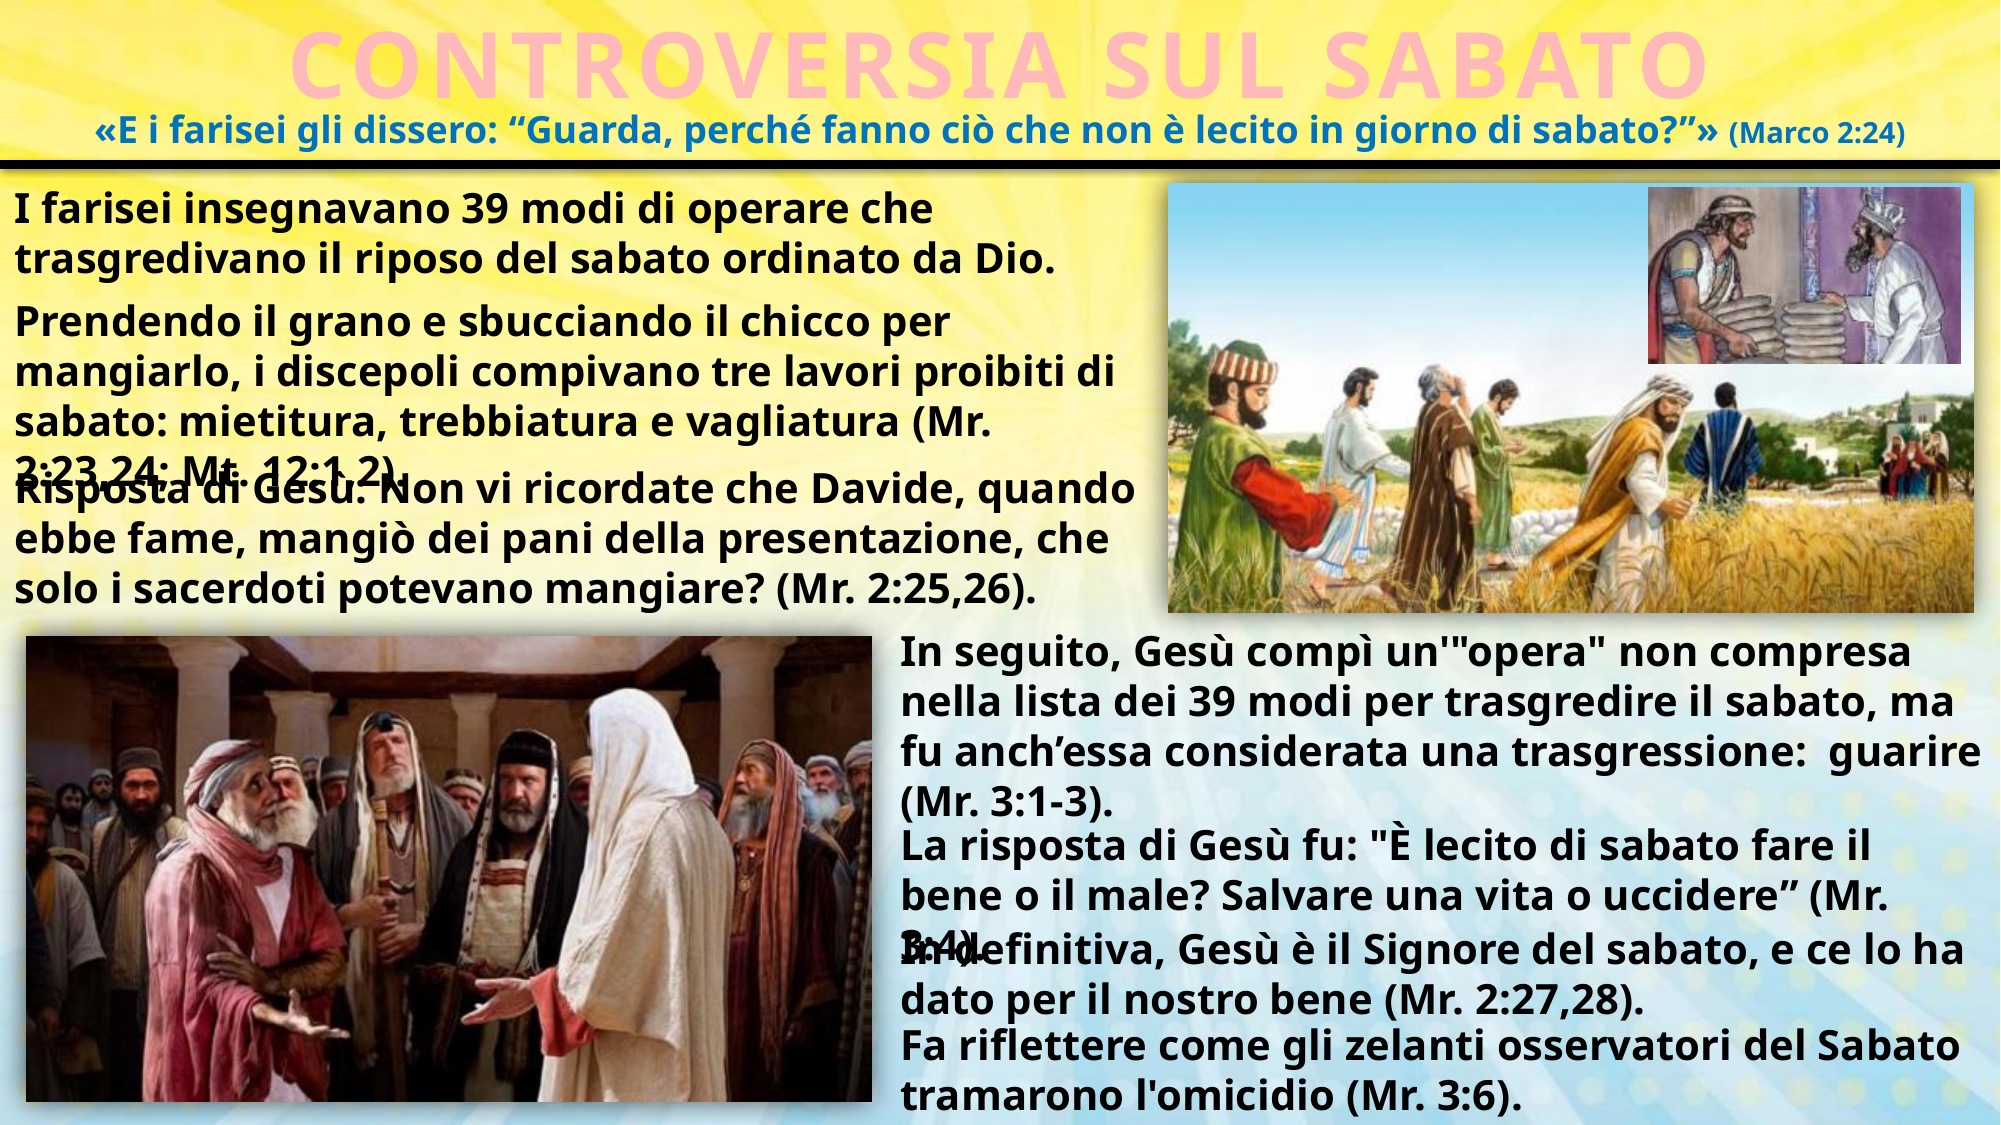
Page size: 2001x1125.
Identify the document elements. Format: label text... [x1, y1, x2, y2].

text_box CONTROVERSIA SUL SABATO [0, 0, 2000, 98]
text_box In definitiva, Gesù è il Signore del sabato, e ce lo ha dato per il nostro bene (Mr. 2:27,28). [885, 977, 2000, 1031]
picture [0, 620, 885, 1125]
text_box «E i farisei gli dissero: “Guarda, perché fanno ciò che non è lecito in giorno di sabato?”» (Marco 2:24) [0, 98, 2000, 159]
text_box Fa riflettere come gli zelanti osservatori del Sabato tramarono l'omicidio (Mr. 3:6). [885, 1031, 2000, 1125]
text_box Prendendo il grano e sbucciando il chicco per mangiarlo, i discepoli compivano tre lavori proibiti di sabato: mietitura, trebbiatura e vagliatura (Mr. 2:23,24; Mt. 12:1,2). [0, 287, 1162, 502]
text_box Risposta di Gesù: Non vi ricordate che Davide, quando ebbe fame, mangiò dei pani della presentazione, che solo i sacerdoti potevano mangiare? (Mr. 2:25,26). [0, 502, 1166, 620]
text_box I farisei insegnavano 39 modi di operare che trasgredivano il riposo del sabato ordinato da Dio. [0, 174, 1153, 287]
text_box In seguito, Gesù compì un'"opera" non compresa nella lista dei 39 modi per trasgredire il sabato, ma fu anch’essa considerata una trasgressione: guarire (Mr. 3:1-3). [885, 617, 2000, 811]
picture [0, 0, 2001, 1125]
text_box La risposta di Gesù fu: "È lecito di sabato fare il bene o il male? Salvare una vita o uccidere” (Mr. 3:4). [885, 811, 2000, 977]
